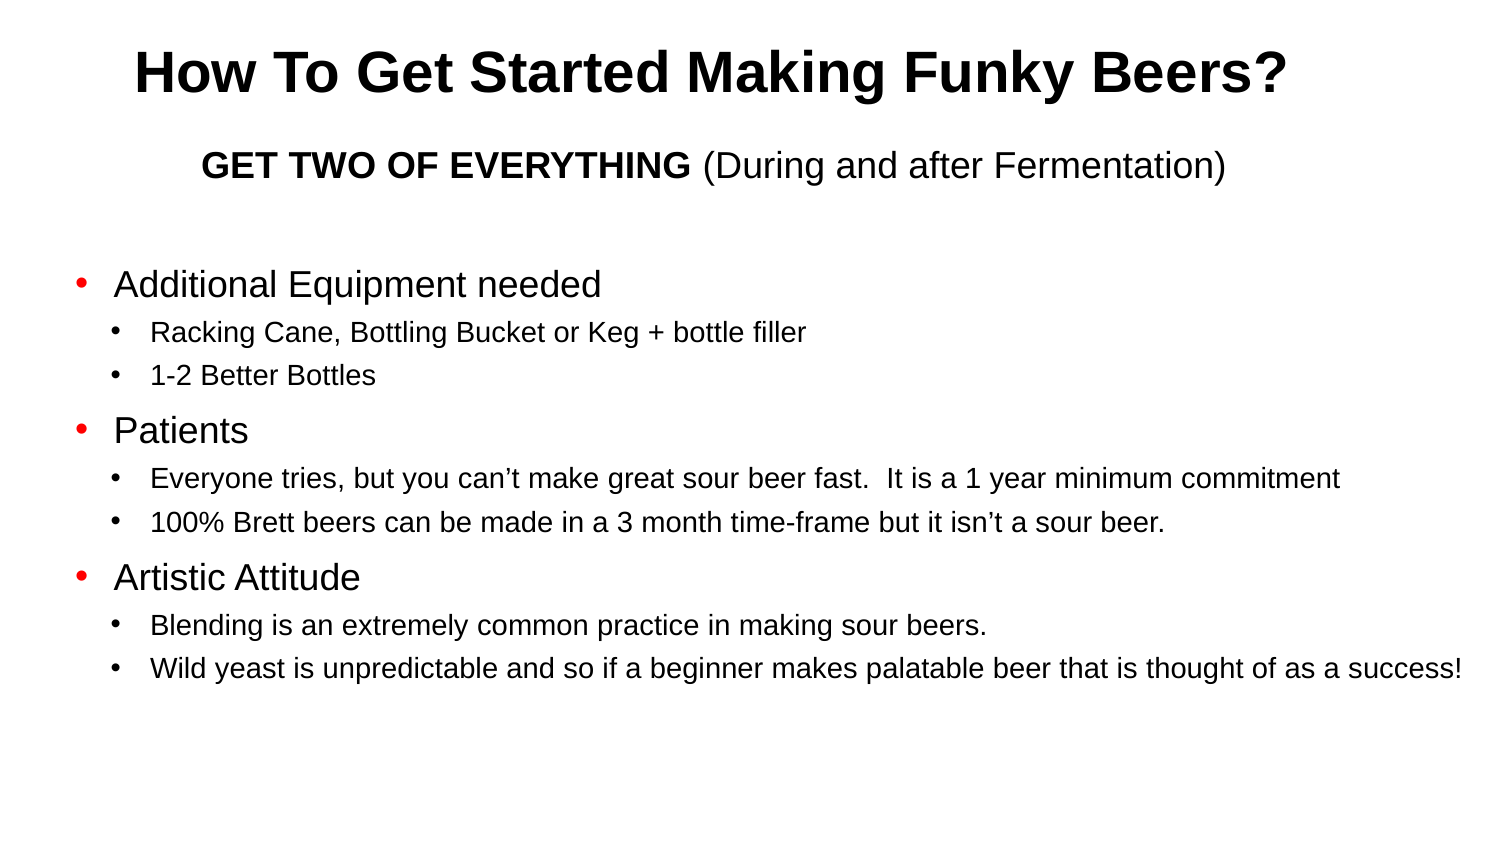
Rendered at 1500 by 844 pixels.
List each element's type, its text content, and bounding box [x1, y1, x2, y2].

title How To Get Started Making Funky Beers? [134, 34, 1470, 140]
list GET TWO OF EVERYTHING (During and after Fermentation) Additional Equipment needed Racking Cane, Bottling Bucket or Keg + bottle filler 1-2 Better Bottles Patients Everyone tries, but you can’t make great sour beer fast. It is a 1 year minimum commitment 100% Brett beers can be made in a 3 month time-frame but it isn’t a sour beer. Artistic Attitude Blending is an extremely common practice in making sour beers. Wild yeast is unpredictable and so if a beginner makes palatable beer that is thought of as a success! [75, 140, 1500, 754]
